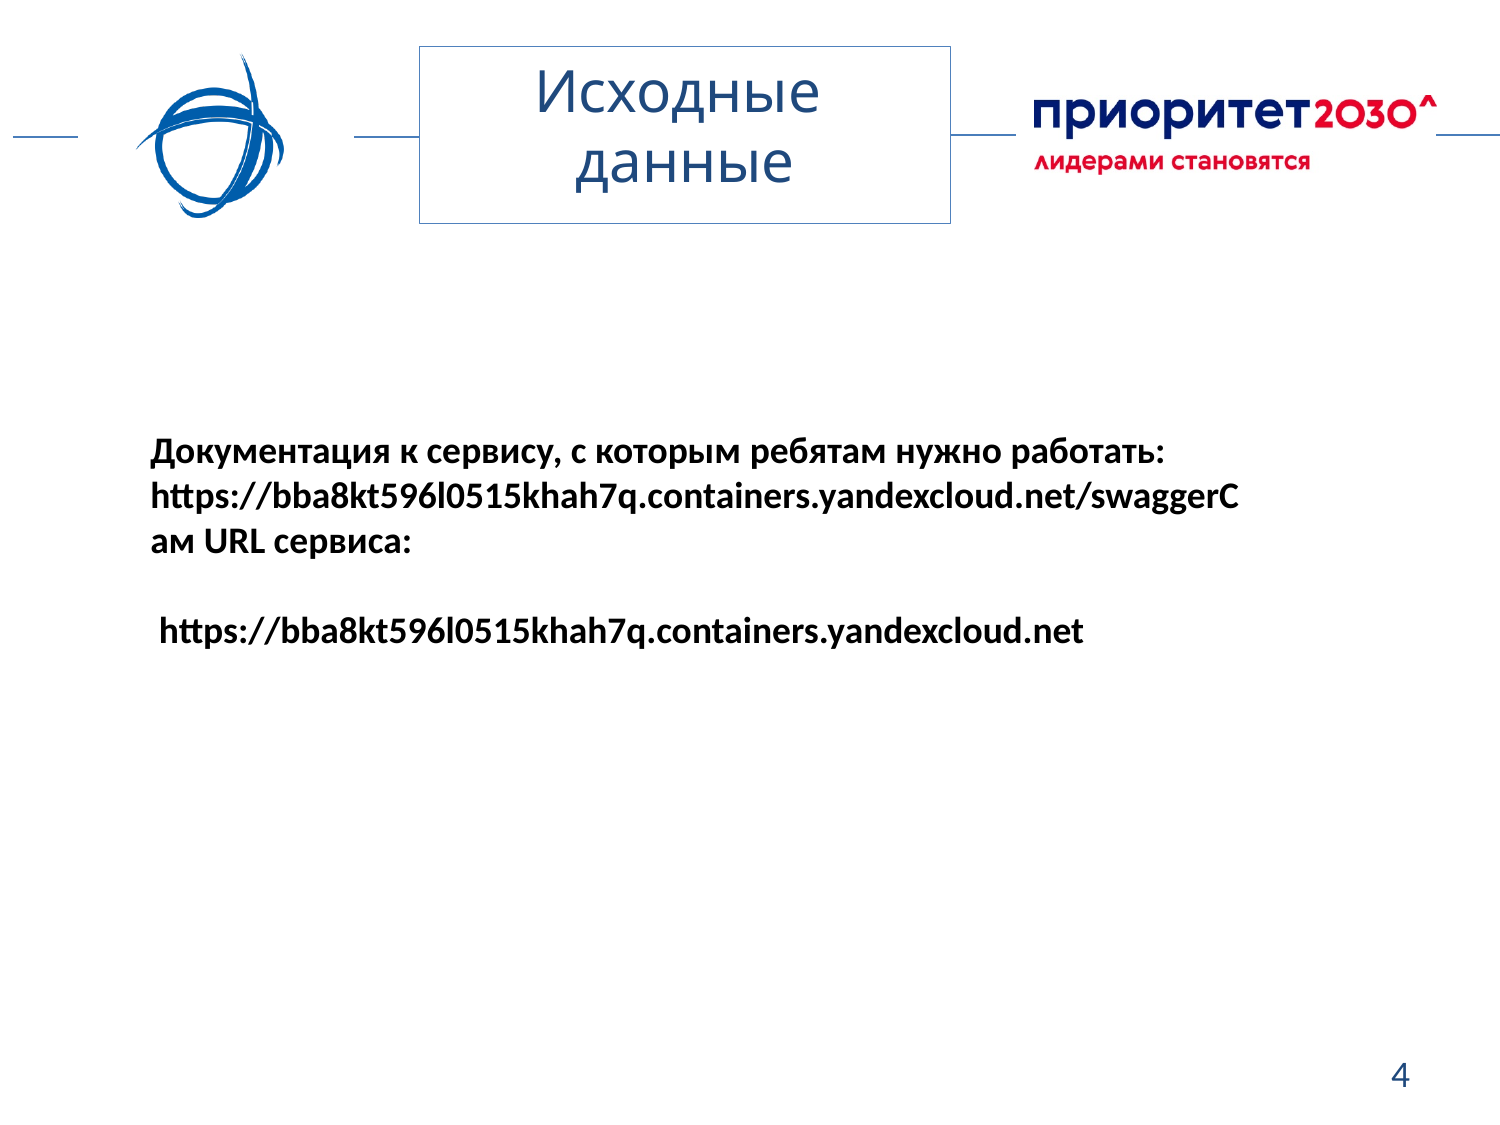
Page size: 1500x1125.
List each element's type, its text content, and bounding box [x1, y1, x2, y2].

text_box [12, 134, 130, 138]
subtitle Исходные данные [417, 146, 953, 226]
slide_number 4 [1074, 1042, 1425, 1103]
picture [1034, 95, 1437, 134]
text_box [308, 134, 1500, 138]
subtitle Исходные данные [417, 44, 953, 133]
text_box Документация к сервису, с которым ребятам нужно работать: https://bba8kt596l0515khah7q.containers.yandexcloud.net/swaggerСам URL сервиса: https://bba8kt596l0515khah7q.containers.yandexcloud.net [135, 418, 1258, 659]
picture [1034, 138, 1437, 175]
picture [135, 52, 303, 218]
text_box [82, 405, 1418, 821]
